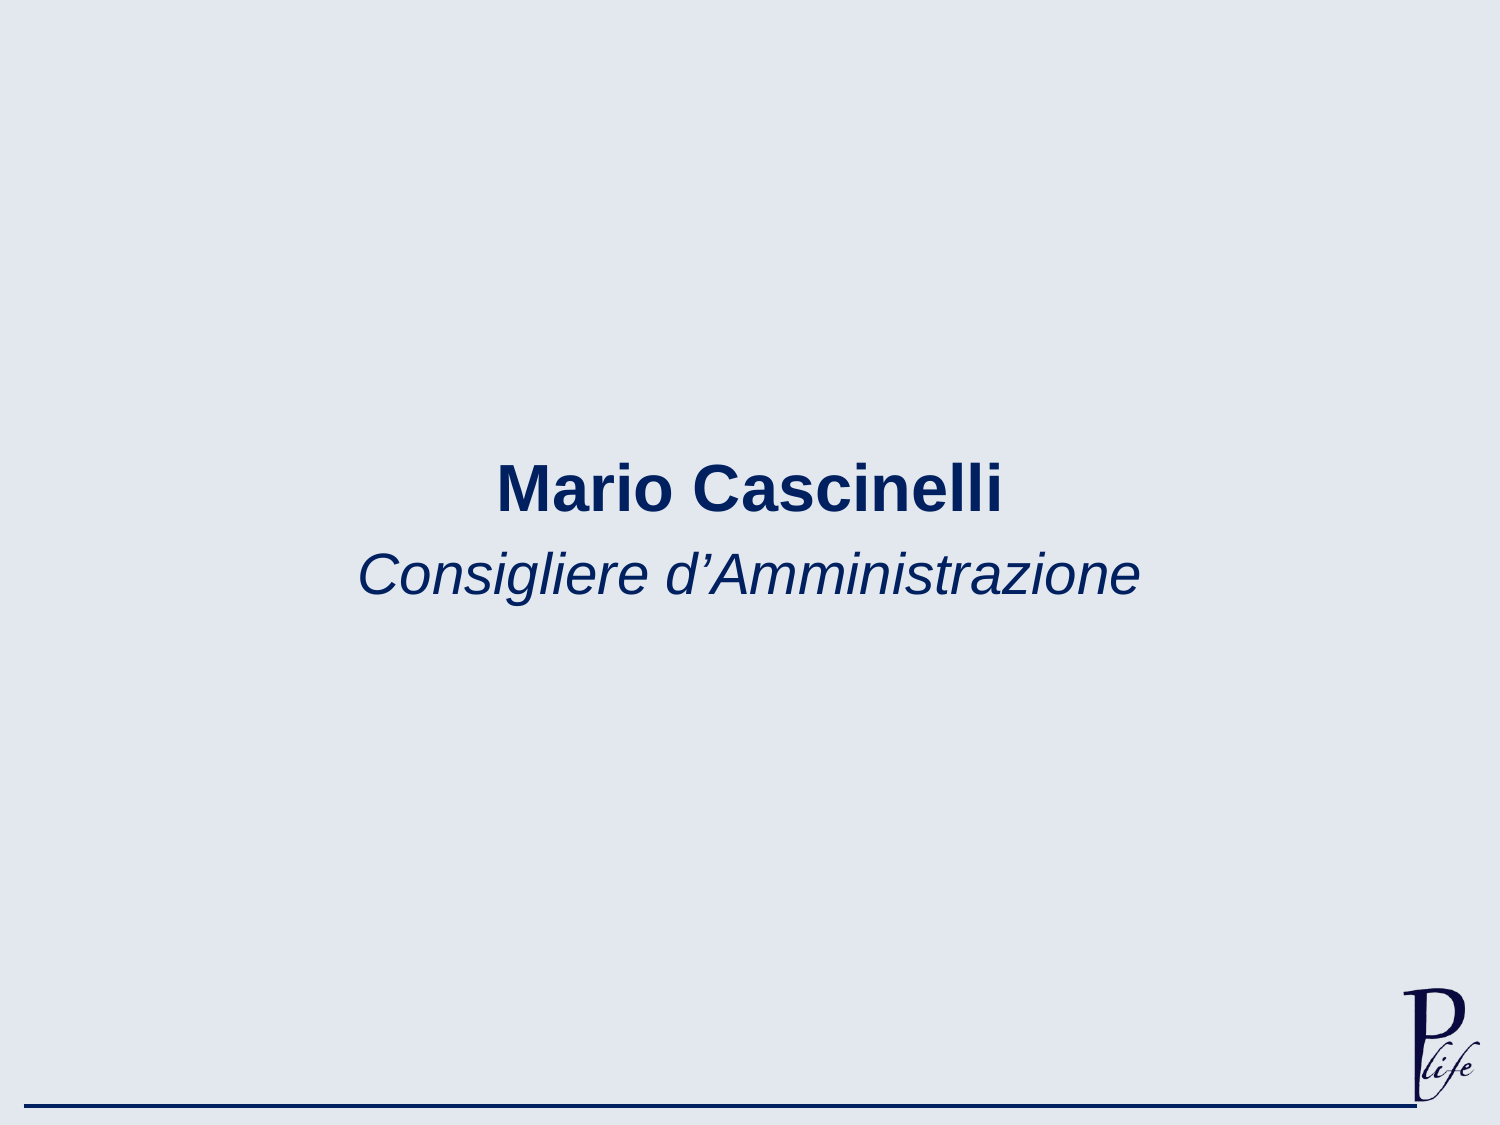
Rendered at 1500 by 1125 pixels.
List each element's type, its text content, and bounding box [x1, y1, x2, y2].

text_box Mario Cascinelli Consigliere d’Amministrazione [41, 42, 1460, 1009]
picture [1399, 987, 1483, 1104]
